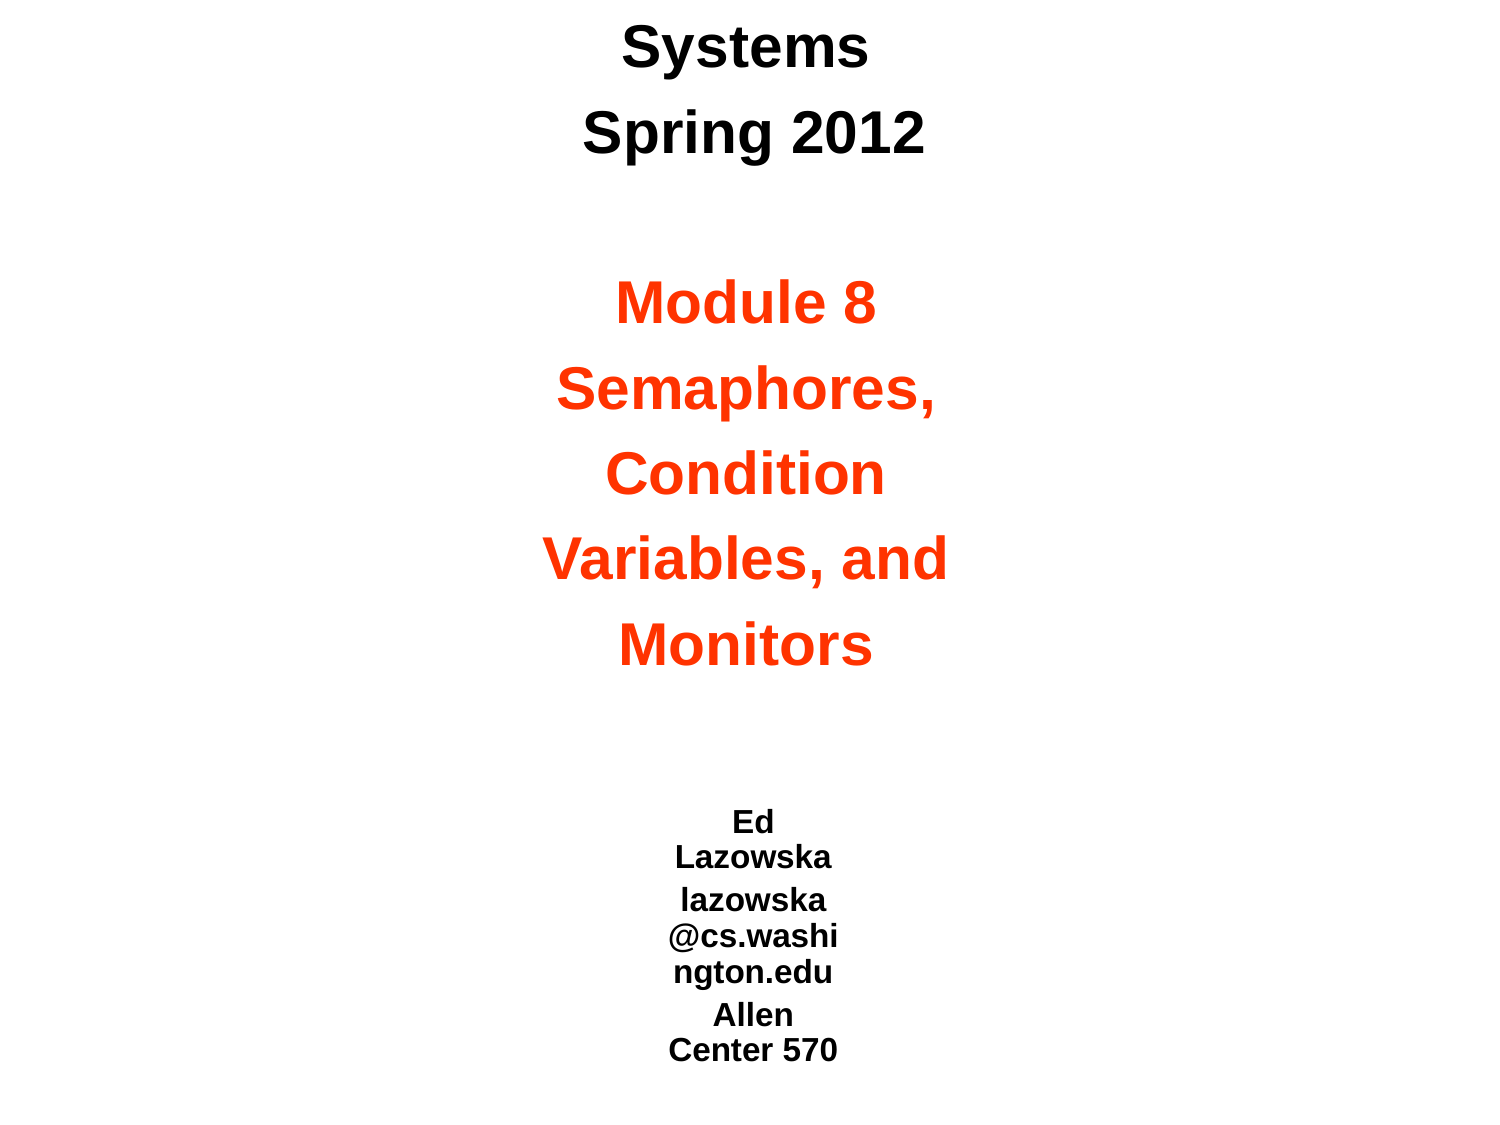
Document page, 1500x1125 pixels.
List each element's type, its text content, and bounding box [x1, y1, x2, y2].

title CSE 451: Operating Systems Spring 2012 Module 8 Semaphores, Condition Variables, and Monitors [487, 162, 1006, 682]
list Ed Lazowska lazowska@cs.washington.edu Allen Center 570 [662, 800, 845, 930]
